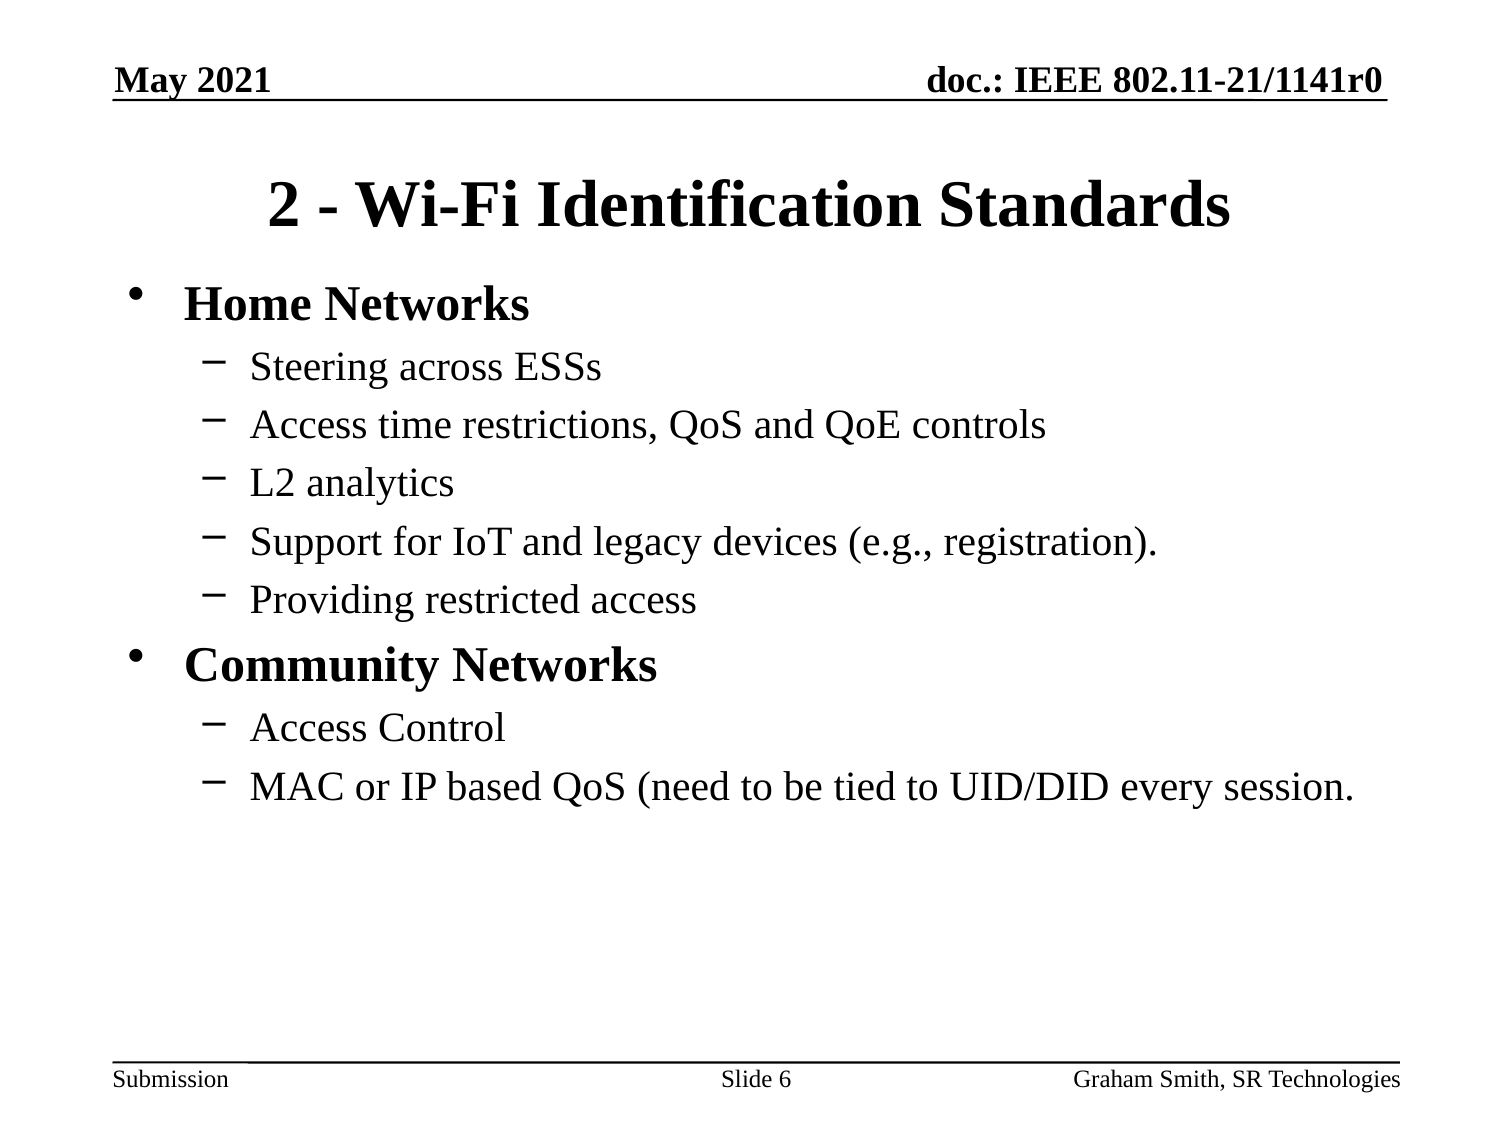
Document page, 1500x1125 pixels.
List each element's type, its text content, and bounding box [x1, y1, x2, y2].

title 2 - Wi-Fi Identification Standards [112, 112, 1388, 288]
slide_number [114, 54, 286, 101]
footer Graham Smith, SR Technologies [1069, 1061, 1402, 1093]
slide_number Slide 6 [712, 1061, 800, 1093]
list Home Networks Steering across ESSs Access time restrictions, QoS and QoE controls L2 analytics Support for IoT and legacy devices (e.g., registration). Providing restricted access Community Networks Access Control MAC or IP based QoS (need to be tied to UID/DID every session. [112, 288, 1388, 1000]
